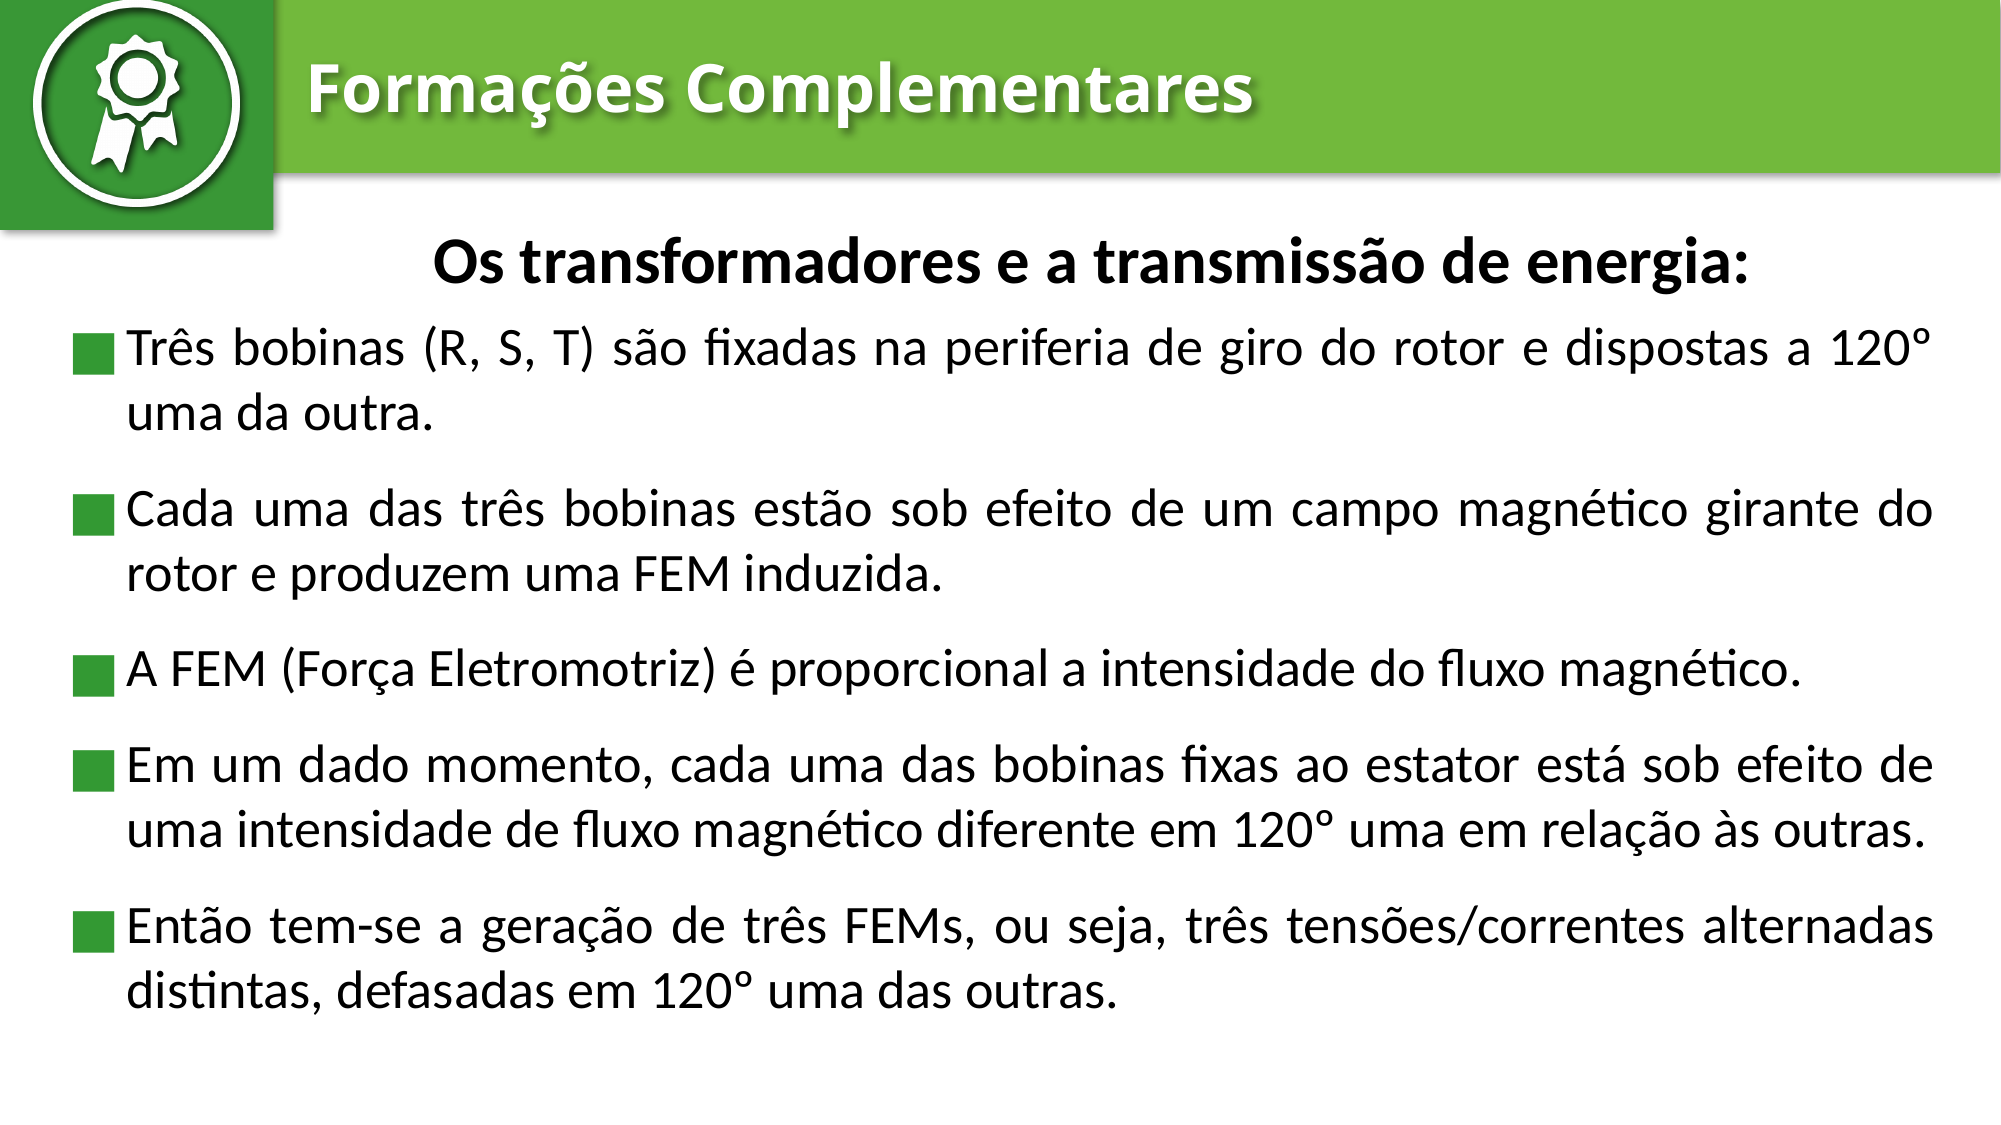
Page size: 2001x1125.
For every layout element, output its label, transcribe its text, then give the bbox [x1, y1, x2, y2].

text_box Três bobinas (R, S, T) são fixadas na periferia de giro do rotor e dispostas a 120º uma da outra. Cada uma das três bobinas estão sob efeito de um campo magnético girante do rotor e produzem uma FEM induzida. A FEM (Força Eletromotriz) é proporcional a intensidade do fluxo magnético. Em um dado momento, cada uma das bobinas fixas ao estator está sob efeito de uma intensidade de fluxo magnético diferente em 120º uma em relação às outras. Então tem-se a geração de três FEMs, ou seja, três tensões/correntes alternadas distintas, defasadas em 120º uma das outras. [53, 303, 1953, 1095]
text_box Os transformadores e a transmissão de energia: [270, 162, 1916, 351]
picture [33, 0, 240, 207]
